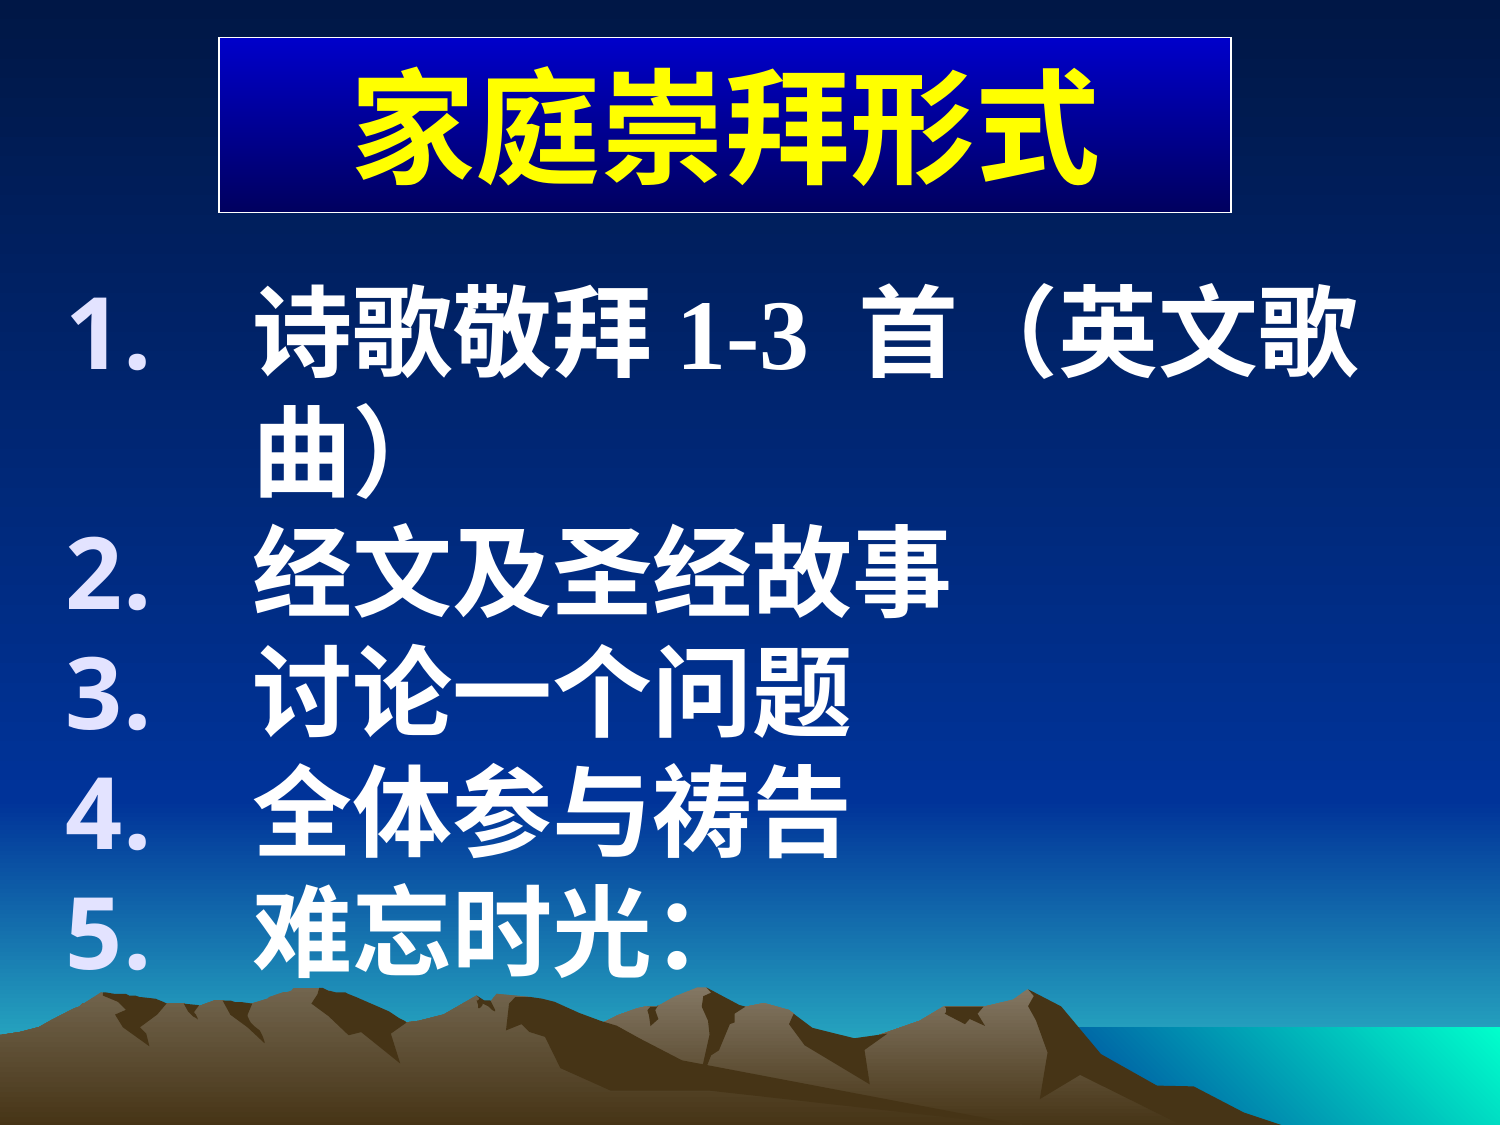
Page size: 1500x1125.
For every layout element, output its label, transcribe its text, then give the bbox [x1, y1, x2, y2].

list 诗歌敬拜1-3 首（英文歌曲） 经文及圣经故事 讨论一个问题 全体参与祷告 难忘时光： [50, 262, 1463, 1075]
text_box 家庭崇拜形式 [218, 37, 1232, 213]
